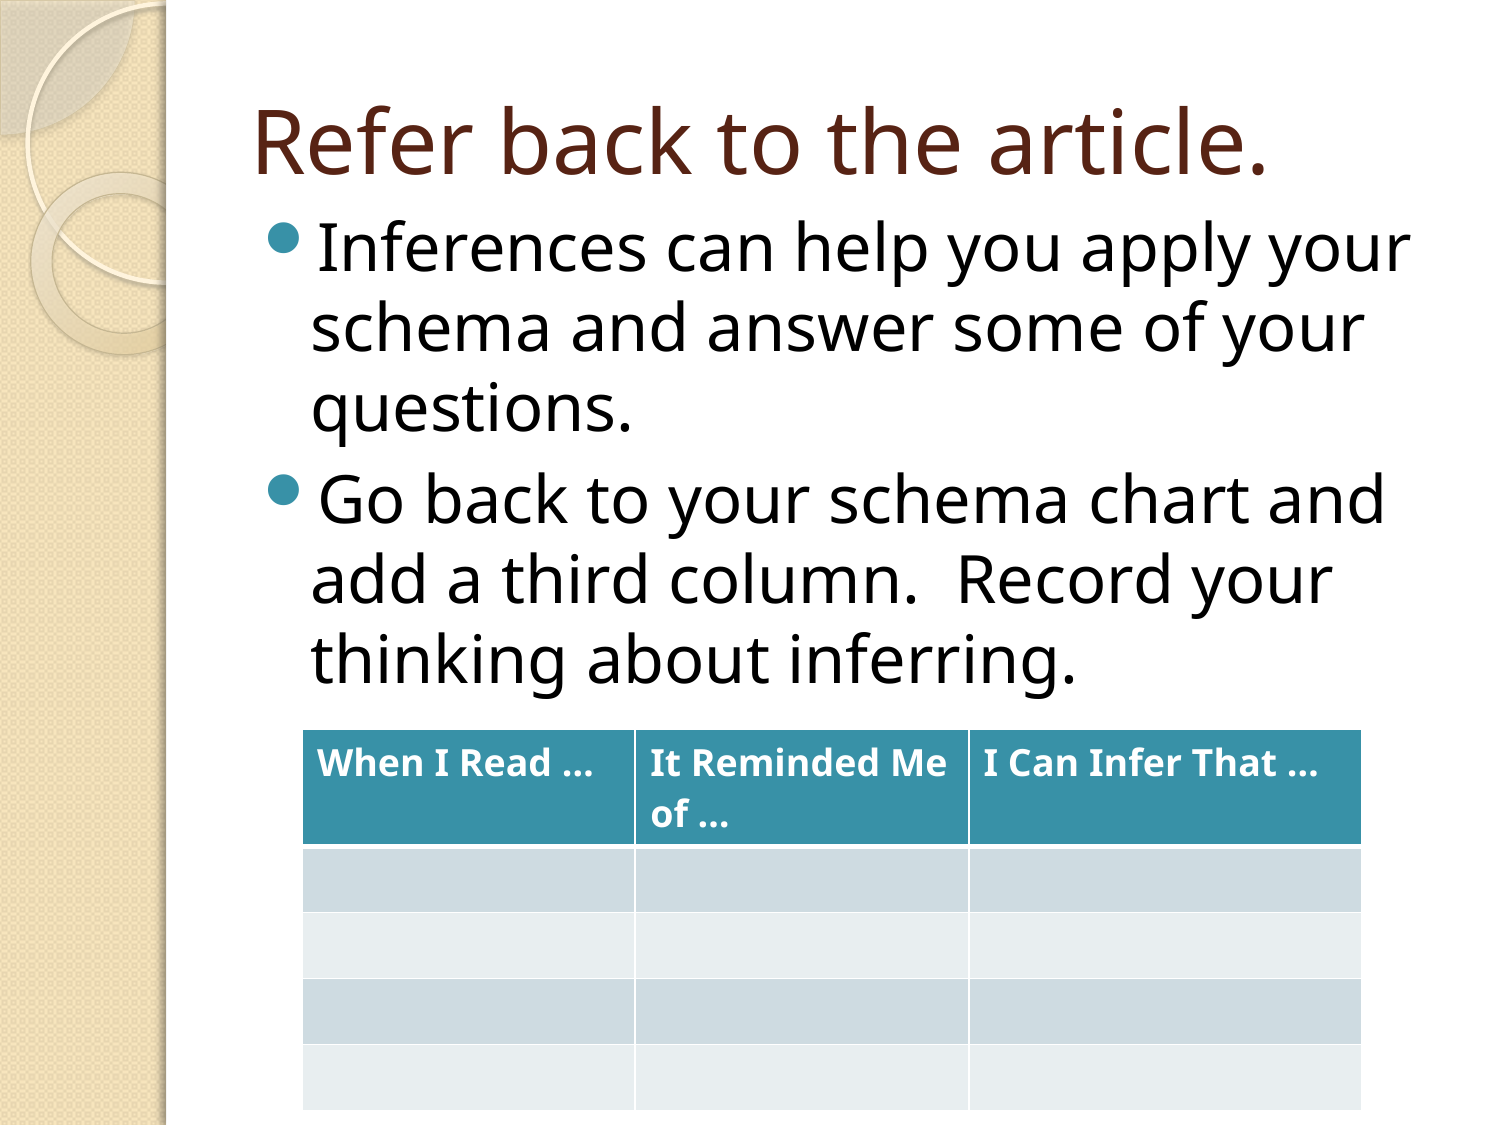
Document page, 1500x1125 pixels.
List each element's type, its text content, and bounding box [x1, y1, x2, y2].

table_cell [303, 979, 634, 1044]
table_header It Reminded Me of … [636, 730, 968, 844]
title Refer back to the article. [235, 45, 1466, 197]
table_cell [303, 1045, 634, 1110]
table_cell [970, 979, 1361, 1044]
table_cell [970, 1045, 1361, 1110]
table_cell [970, 849, 1361, 912]
table_cell [303, 913, 634, 978]
table_cell [970, 913, 1361, 978]
table_cell [636, 1045, 968, 1110]
table_cell [636, 849, 968, 912]
list Inferences can help you apply your schema and answer some of your questions. Go back to your schema chart and add a third column. Record your thinking about inferring. [235, 197, 1466, 1025]
table_cell [303, 849, 634, 912]
table_cell [636, 979, 968, 1044]
table_header I Can Infer That … [970, 730, 1361, 844]
table_header When I Read … [303, 730, 634, 844]
table_cell [636, 913, 968, 978]
